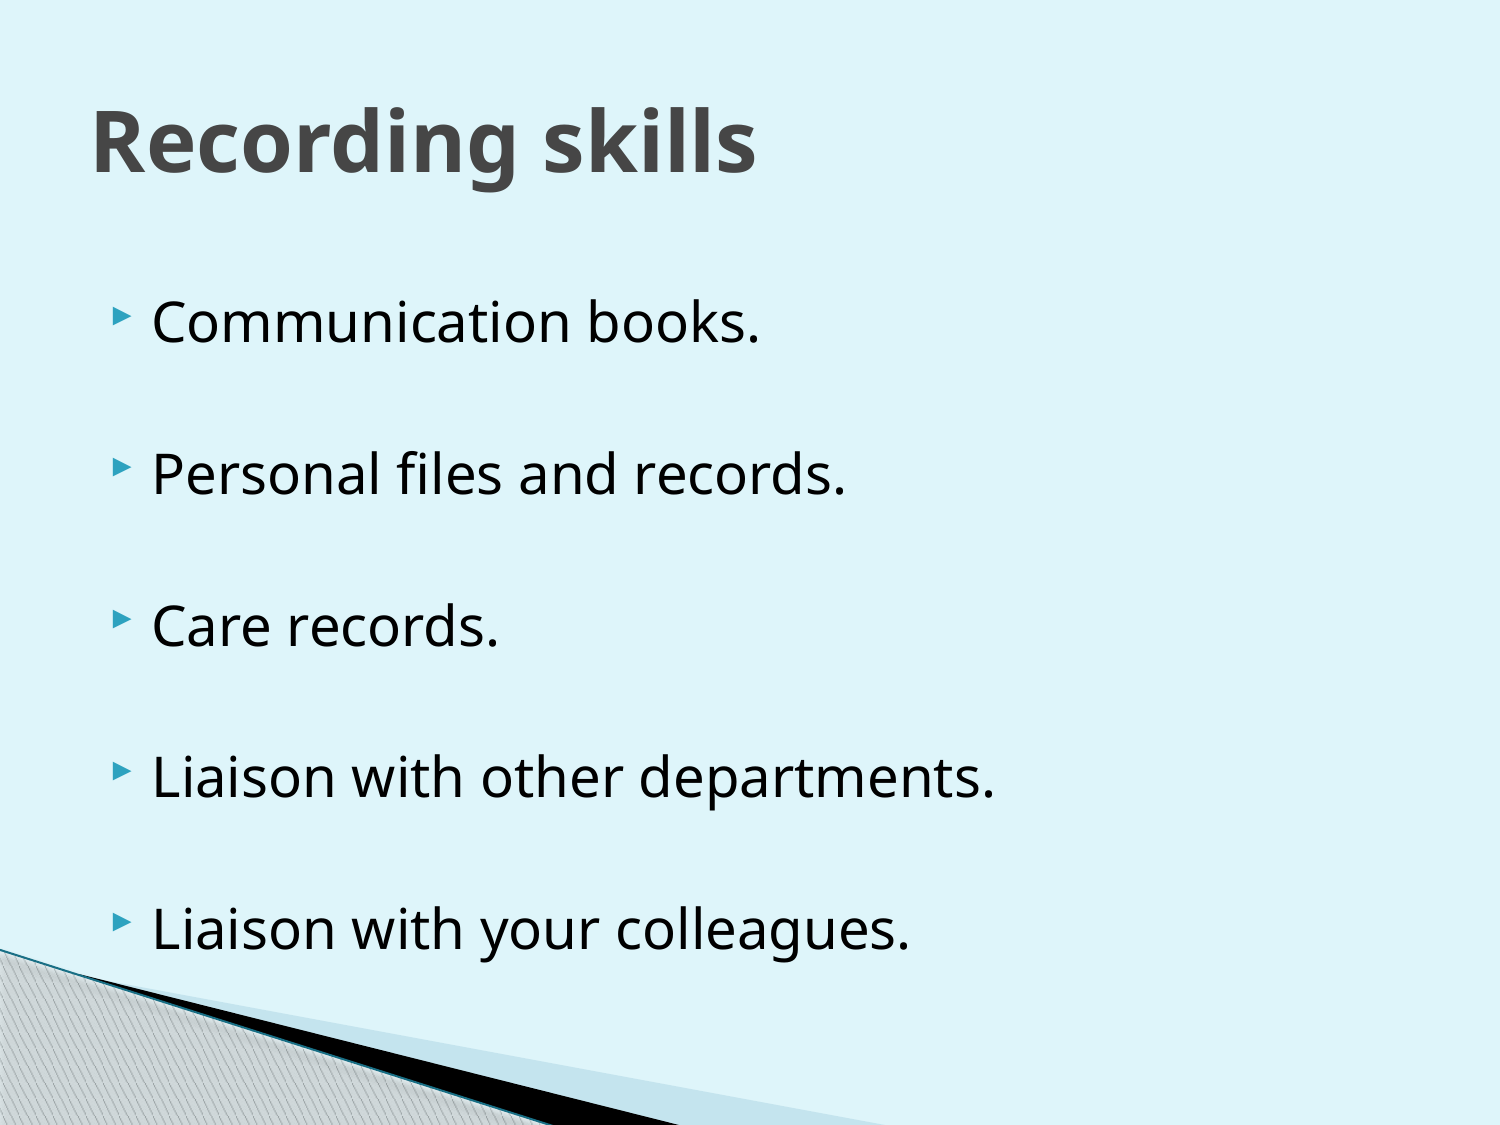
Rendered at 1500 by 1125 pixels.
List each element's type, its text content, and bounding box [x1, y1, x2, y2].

list Communication books. Personal files and records. Care records. Liaison with other departments. Liaison with your colleagues. [76, 278, 1427, 1022]
title Recording skills [75, 45, 1425, 233]
